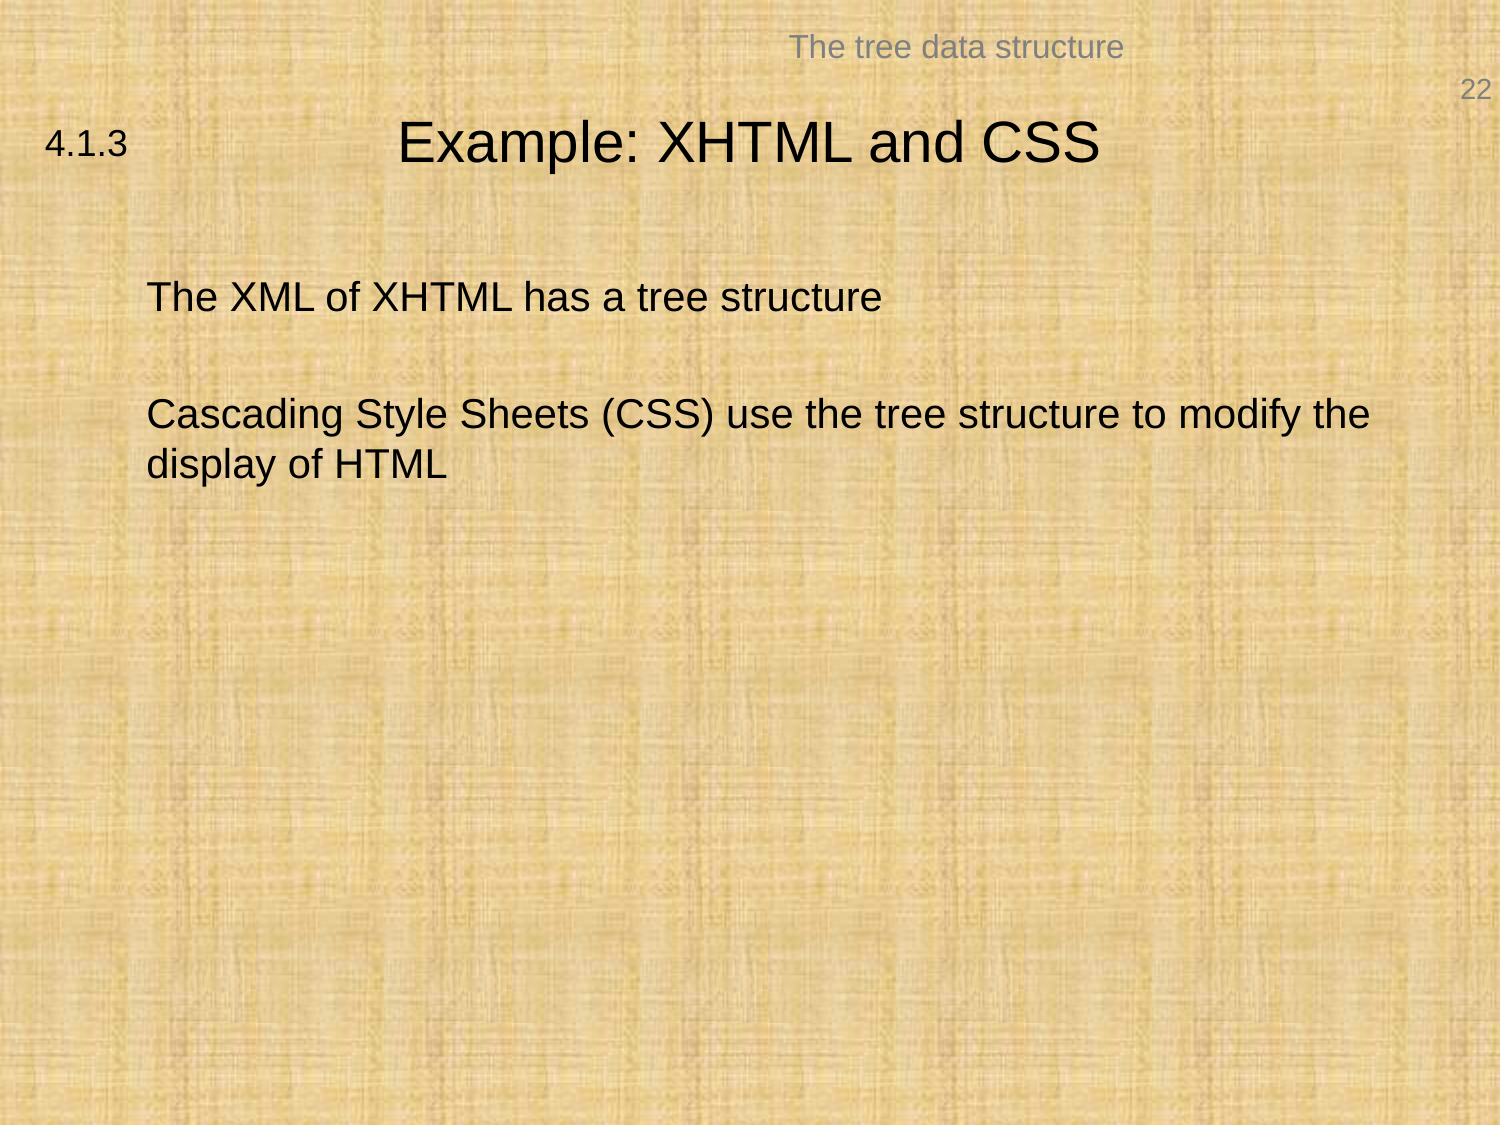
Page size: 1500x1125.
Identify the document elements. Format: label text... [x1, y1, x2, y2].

picture [0, 0, 1500, 1125]
title Example: XHTML and CSS [74, 44, 1426, 233]
list The XML of XHTML has a tree structure Cascading Style Sheets (CSS) use the tree structure to modify the display of HTML [74, 262, 1426, 1006]
text_box 4.1.3 [30, 111, 143, 172]
